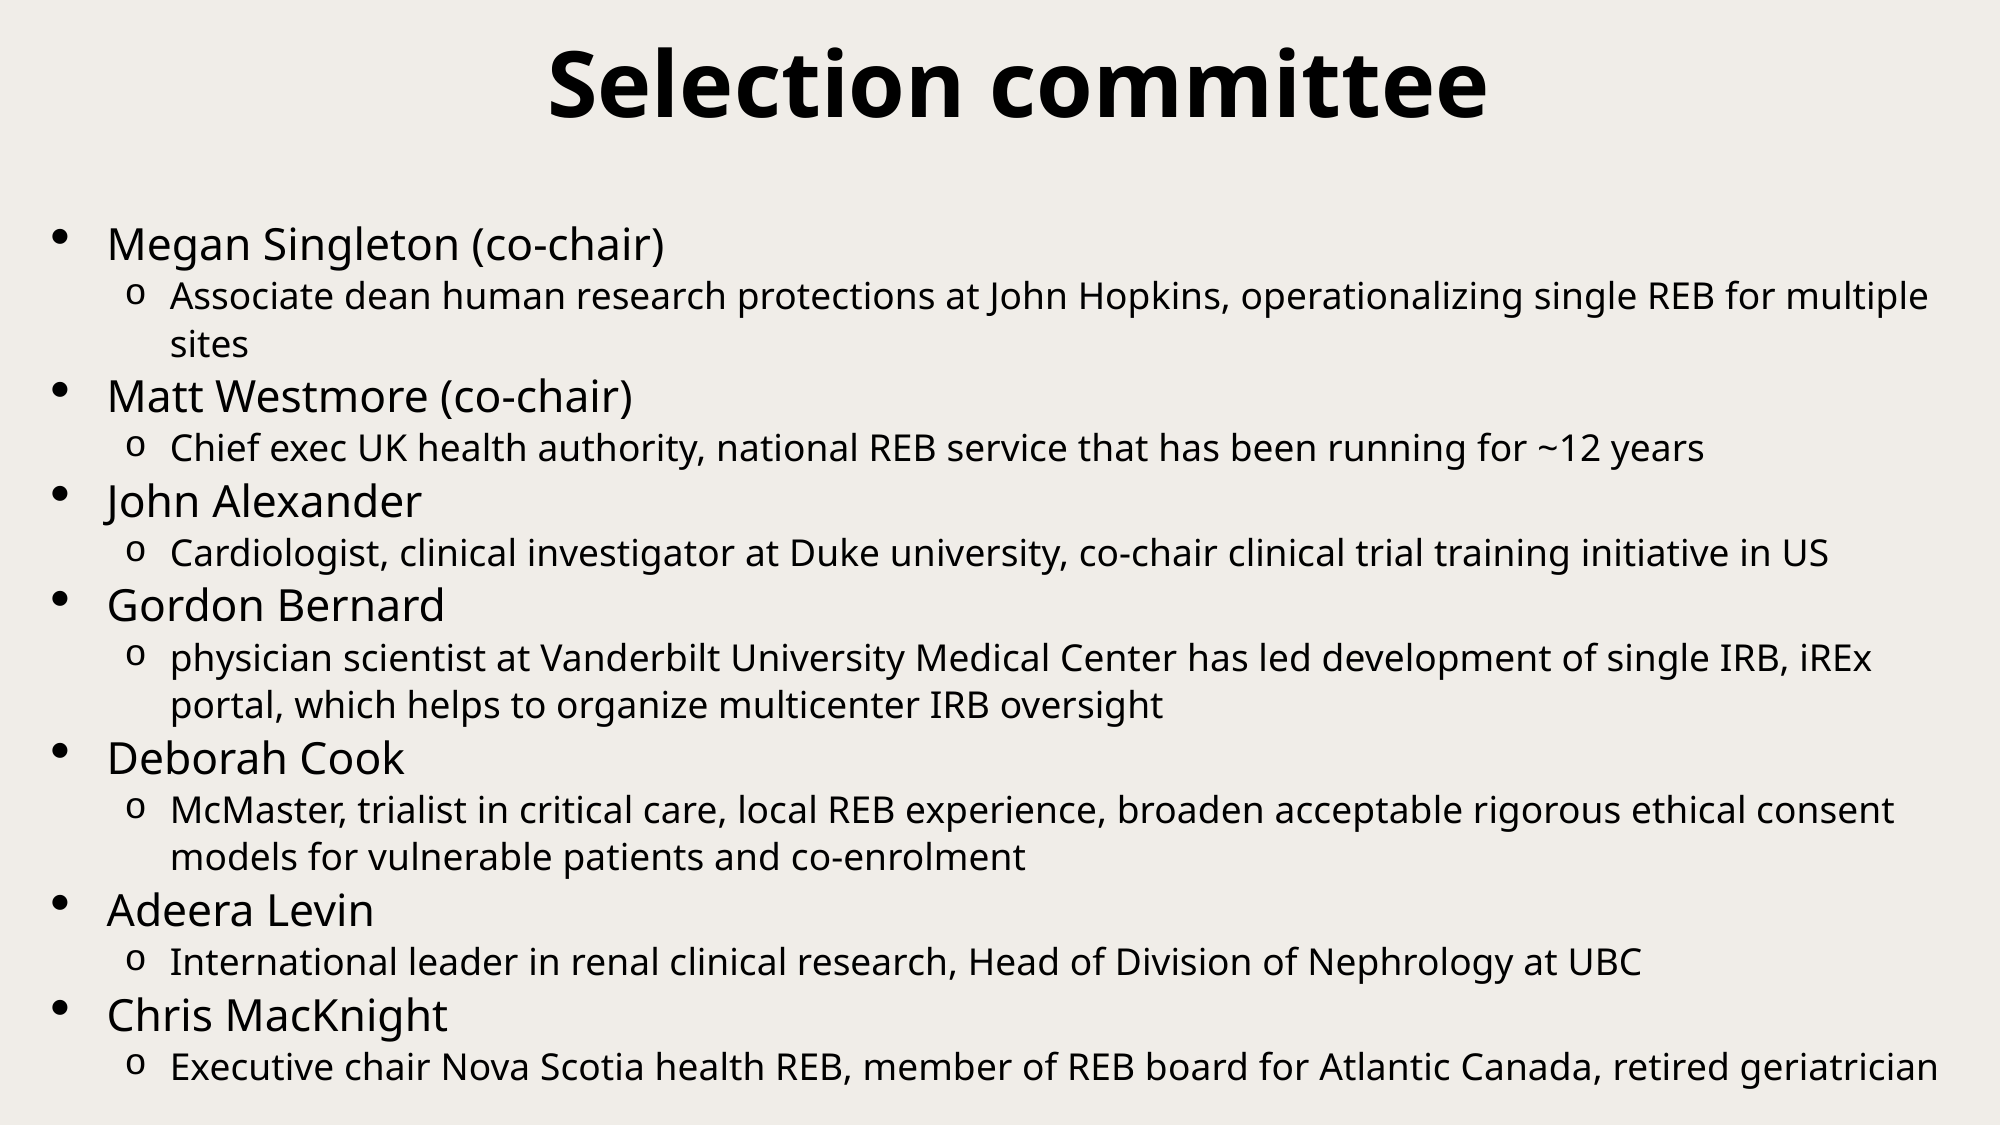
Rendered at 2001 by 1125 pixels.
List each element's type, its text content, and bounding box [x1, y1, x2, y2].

title Selection committee [125, 12, 1913, 163]
list Megan Singleton (co-chair) Associate dean human research protections at John Hopkins, operationalizing single REB for multiple sites Matt Westmore (co-chair) Chief exec UK health authority, national REB service that has been running for ~12 years John Alexander Cardiologist, clinical investigator at Duke university, co-chair clinical trial training initiative in US Gordon Bernard physician scientist at Vanderbilt University Medical Center has led development of single IRB, iREx portal, which helps to organize multicenter IRB oversight Deborah Cook McMaster, trialist in critical care, local REB experience, broaden acceptable rigorous ethical consent models for vulnerable patients and co-enrolment Adeera Levin International leader in renal clinical research, Head of Division of Nephrology at UBC Chris MacKnight Executive chair Nova Scotia health REB, member of REB board for Atlantic Canada, retired geriatrician [37, 204, 2000, 1099]
